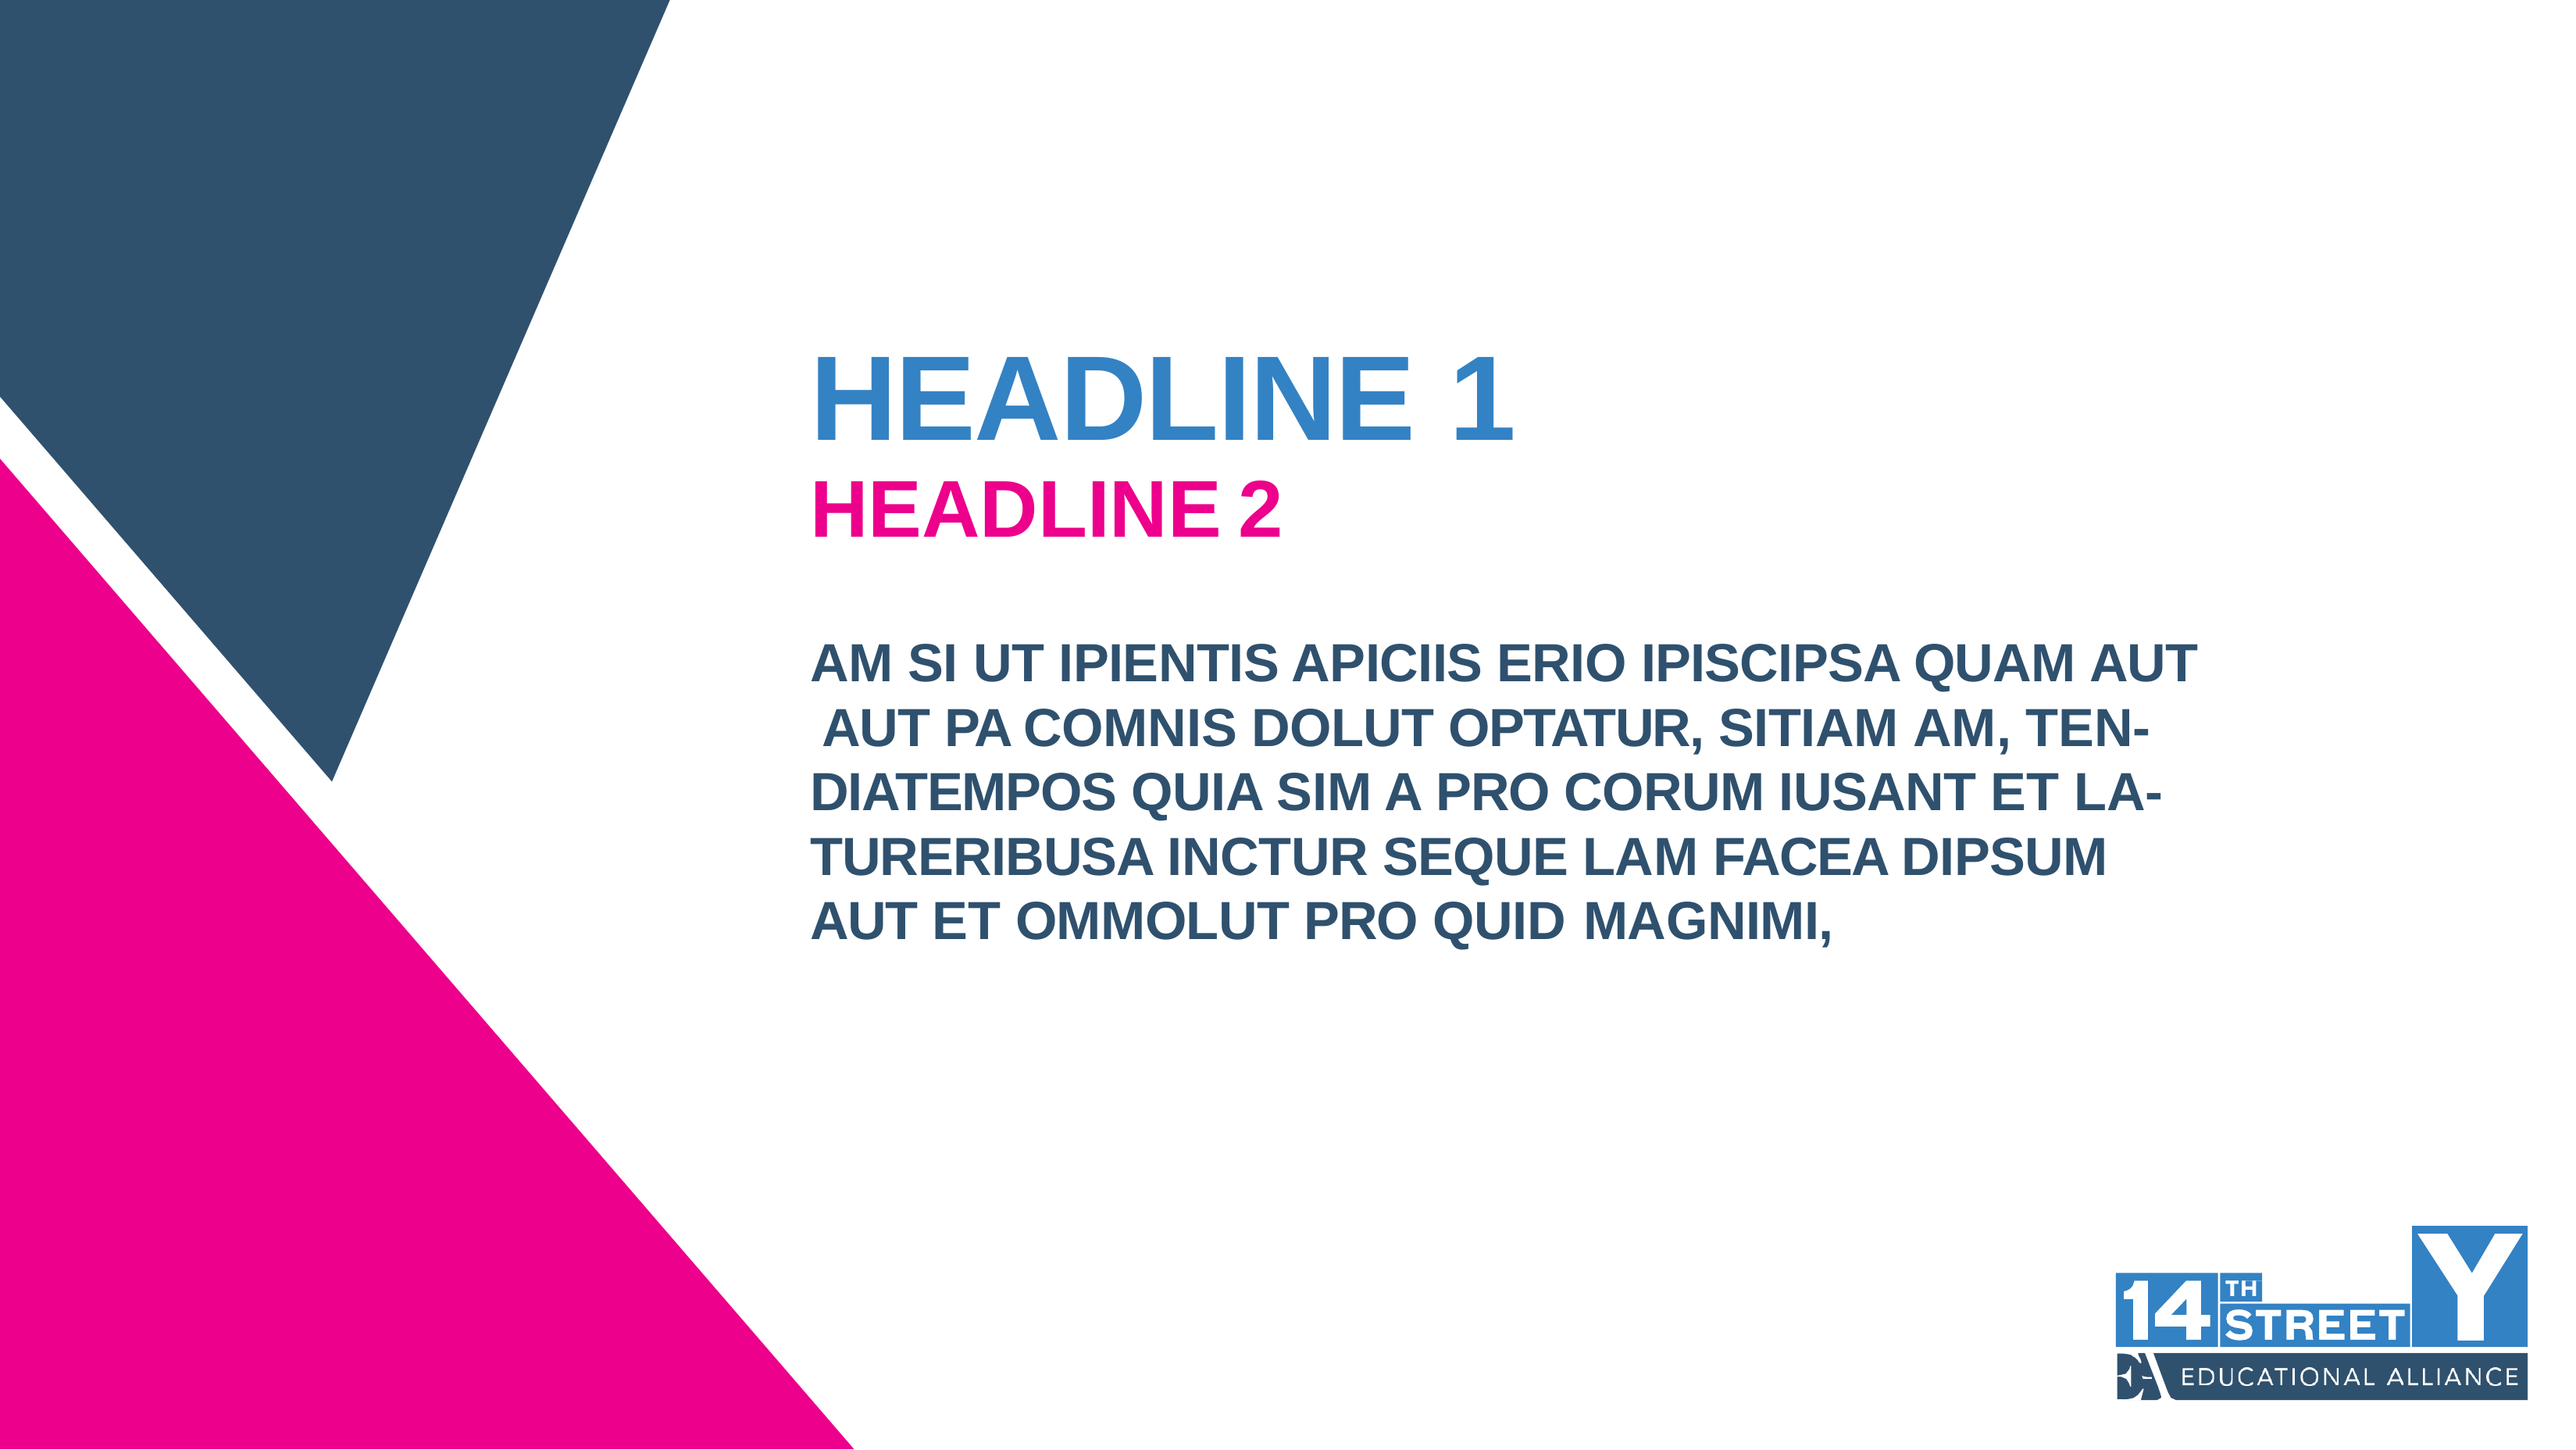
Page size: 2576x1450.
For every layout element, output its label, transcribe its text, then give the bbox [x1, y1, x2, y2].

text_box HEADLINE 2 [887, 455, 1284, 554]
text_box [2115, 1352, 2528, 1402]
list AM SI UT IPIENTIS APICIIS ERIO IPISCIPSA QUAM AUT AUT PA COMNIS DOLUT OPTATUR, SITIAM AM, TEN- DIATEMPOS QUIA SIM A PRO CORUM IUSANT ET LA- TURERIBUSA INCTUR SEQUE LAM FACEA DIPSUM AUT ET OMMOLUT PRO QUID MAGNIMI, [886, 627, 2208, 1450]
text_box [2412, 1226, 2528, 1348]
title HEADLINE 1 [887, 318, 1517, 562]
text_box [2208, 1273, 2218, 1348]
text_box [2220, 1303, 2410, 1348]
text_box [2220, 1273, 2263, 1302]
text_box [0, 0, 882, 1450]
